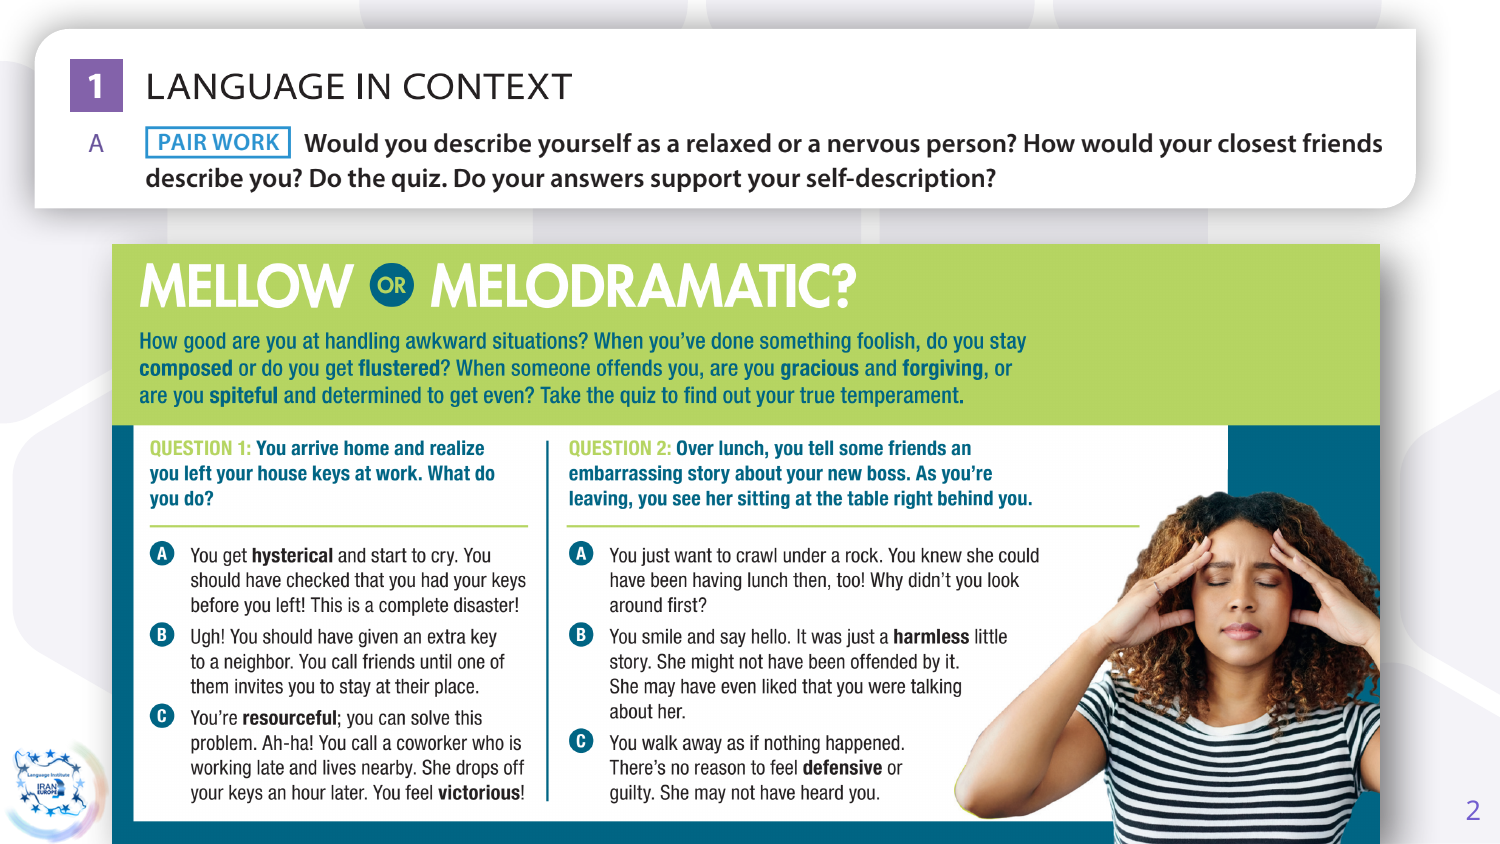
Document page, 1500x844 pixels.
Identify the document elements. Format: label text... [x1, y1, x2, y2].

picture [112, 244, 1381, 844]
picture [0, 736, 111, 844]
slide_number 2 [1427, 779, 1482, 844]
picture [41, 35, 1409, 202]
